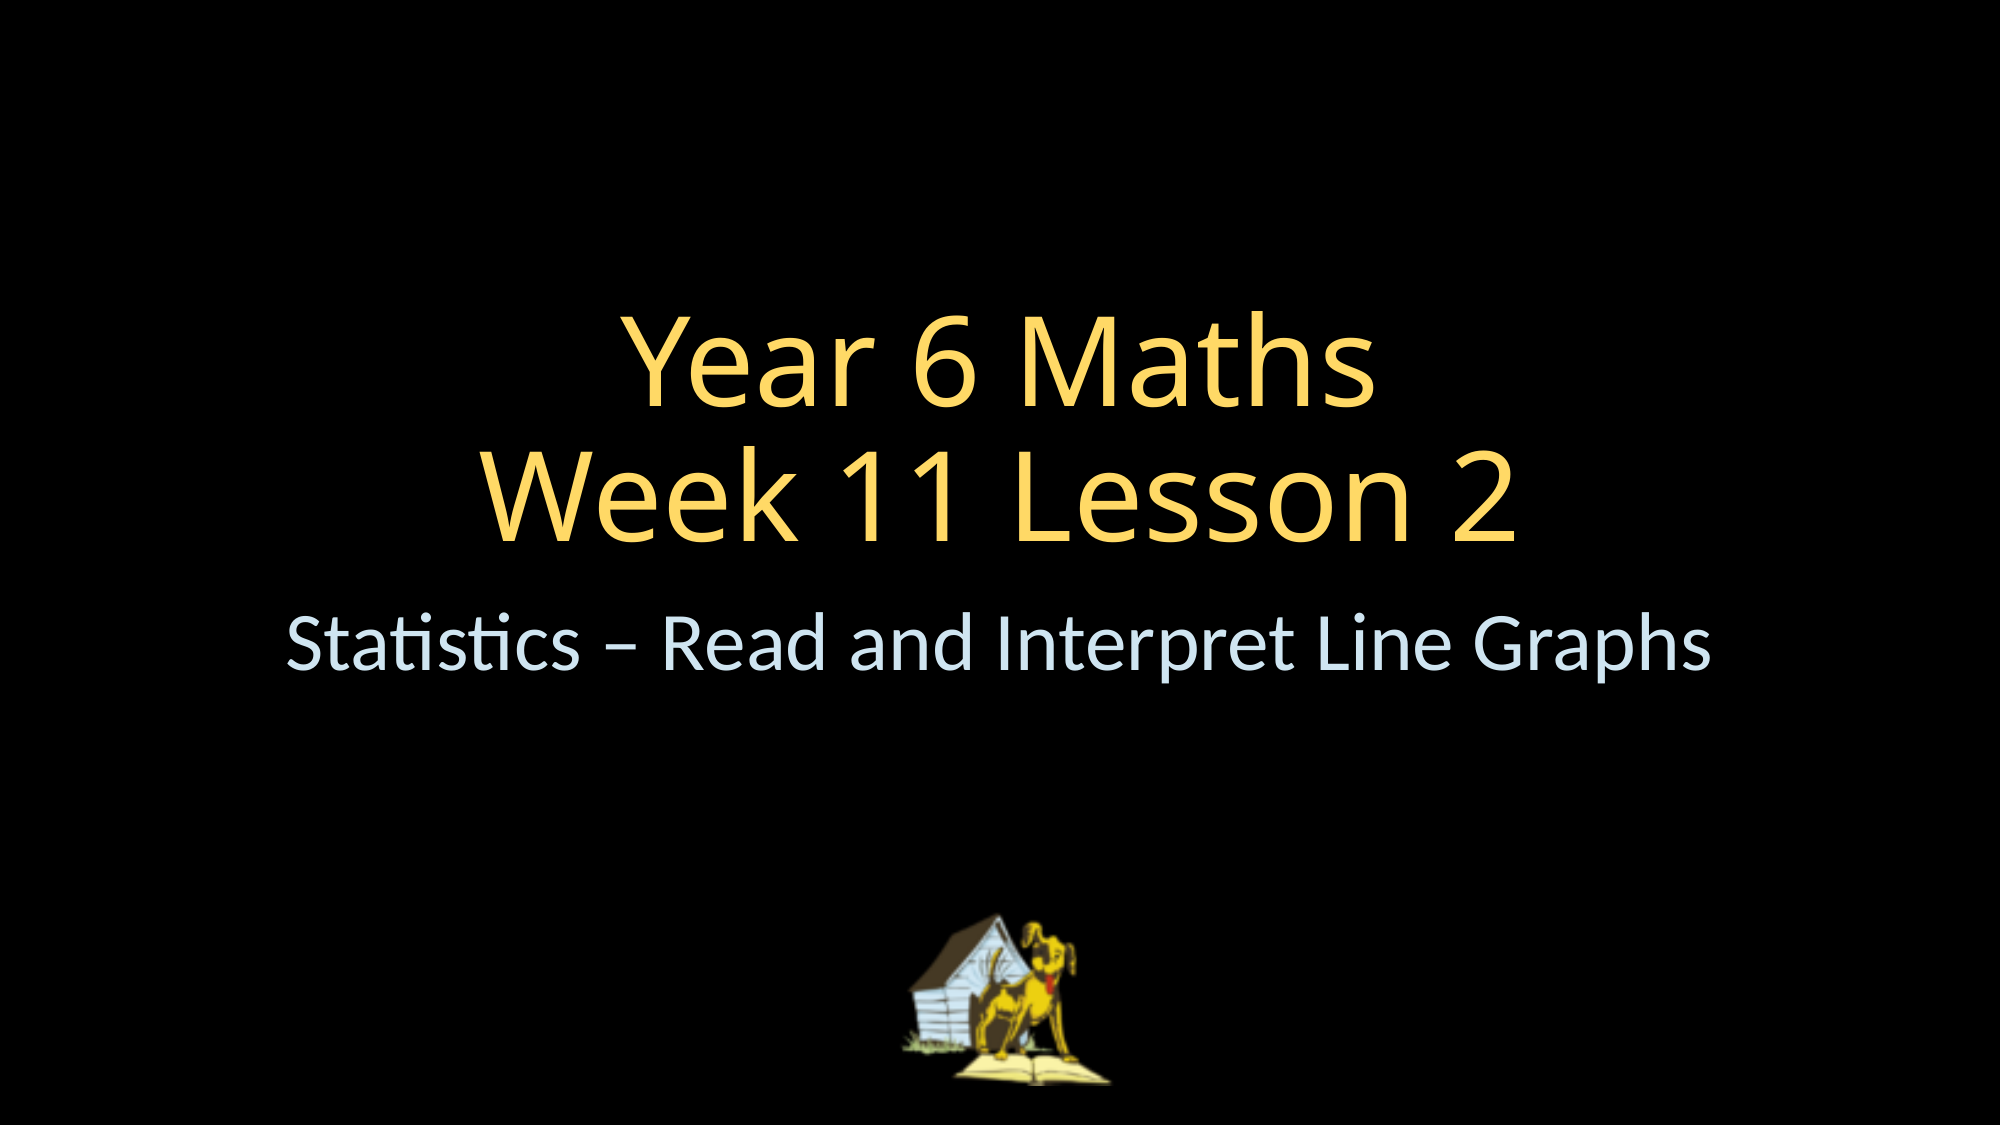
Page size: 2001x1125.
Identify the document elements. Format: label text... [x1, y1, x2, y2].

title Year 6 Maths Week 11 Lesson 2 [249, 184, 1750, 576]
picture [864, 877, 1136, 1086]
subtitle Statistics – Read and Interpret Line Graphs [249, 590, 1750, 863]
